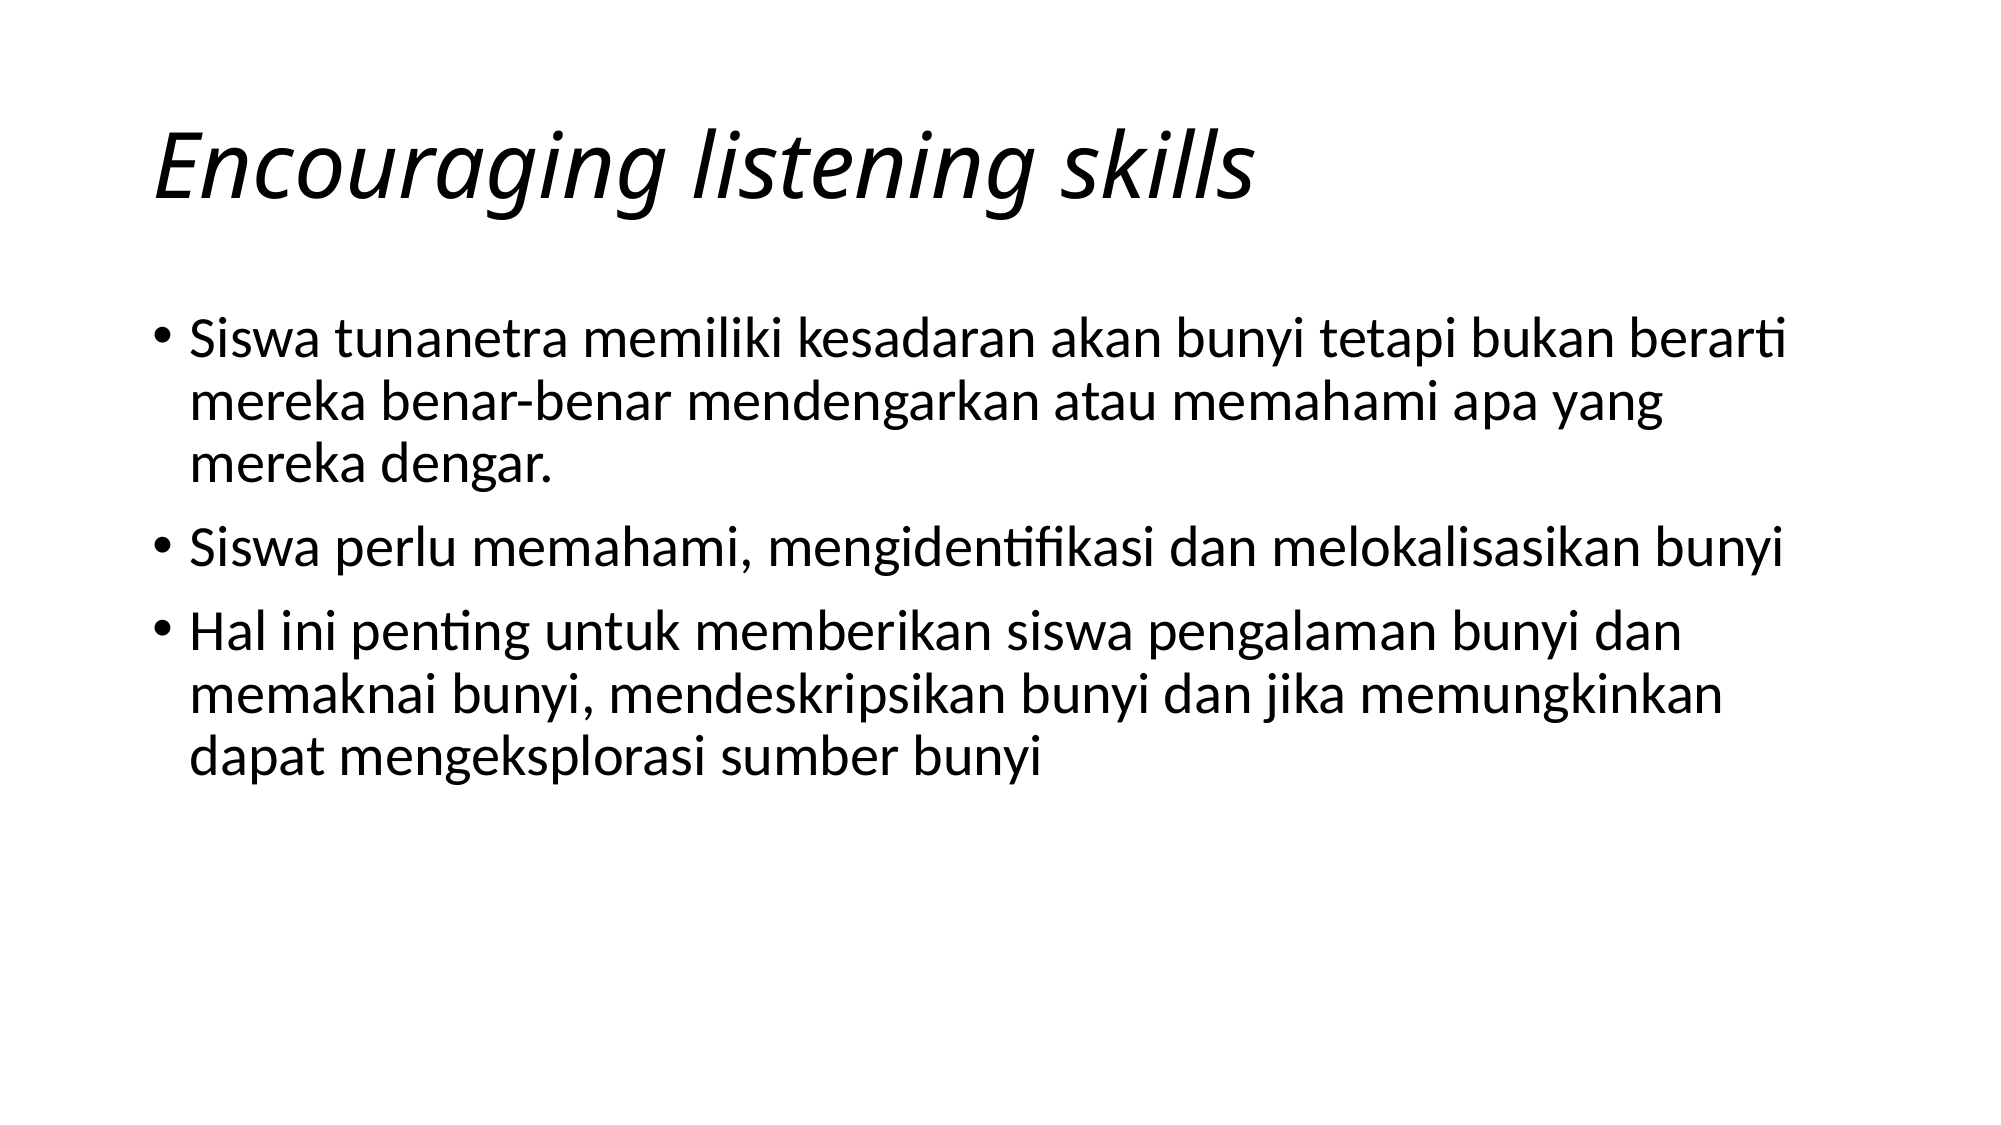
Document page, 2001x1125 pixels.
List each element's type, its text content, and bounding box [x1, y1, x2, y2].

title Encouraging listening skills [137, 59, 1863, 278]
list Siswa tunanetra memiliki kesadaran akan bunyi tetapi bukan berarti mereka benar-benar mendengarkan atau memahami apa yang mereka dengar. Siswa perlu memahami, mengidentifikasi dan melokalisasikan bunyi Hal ini penting untuk memberikan siswa pengalaman bunyi dan memaknai bunyi, mendeskripsikan bunyi dan jika memungkinkan dapat mengeksplorasi sumber bunyi [137, 299, 1863, 1014]
